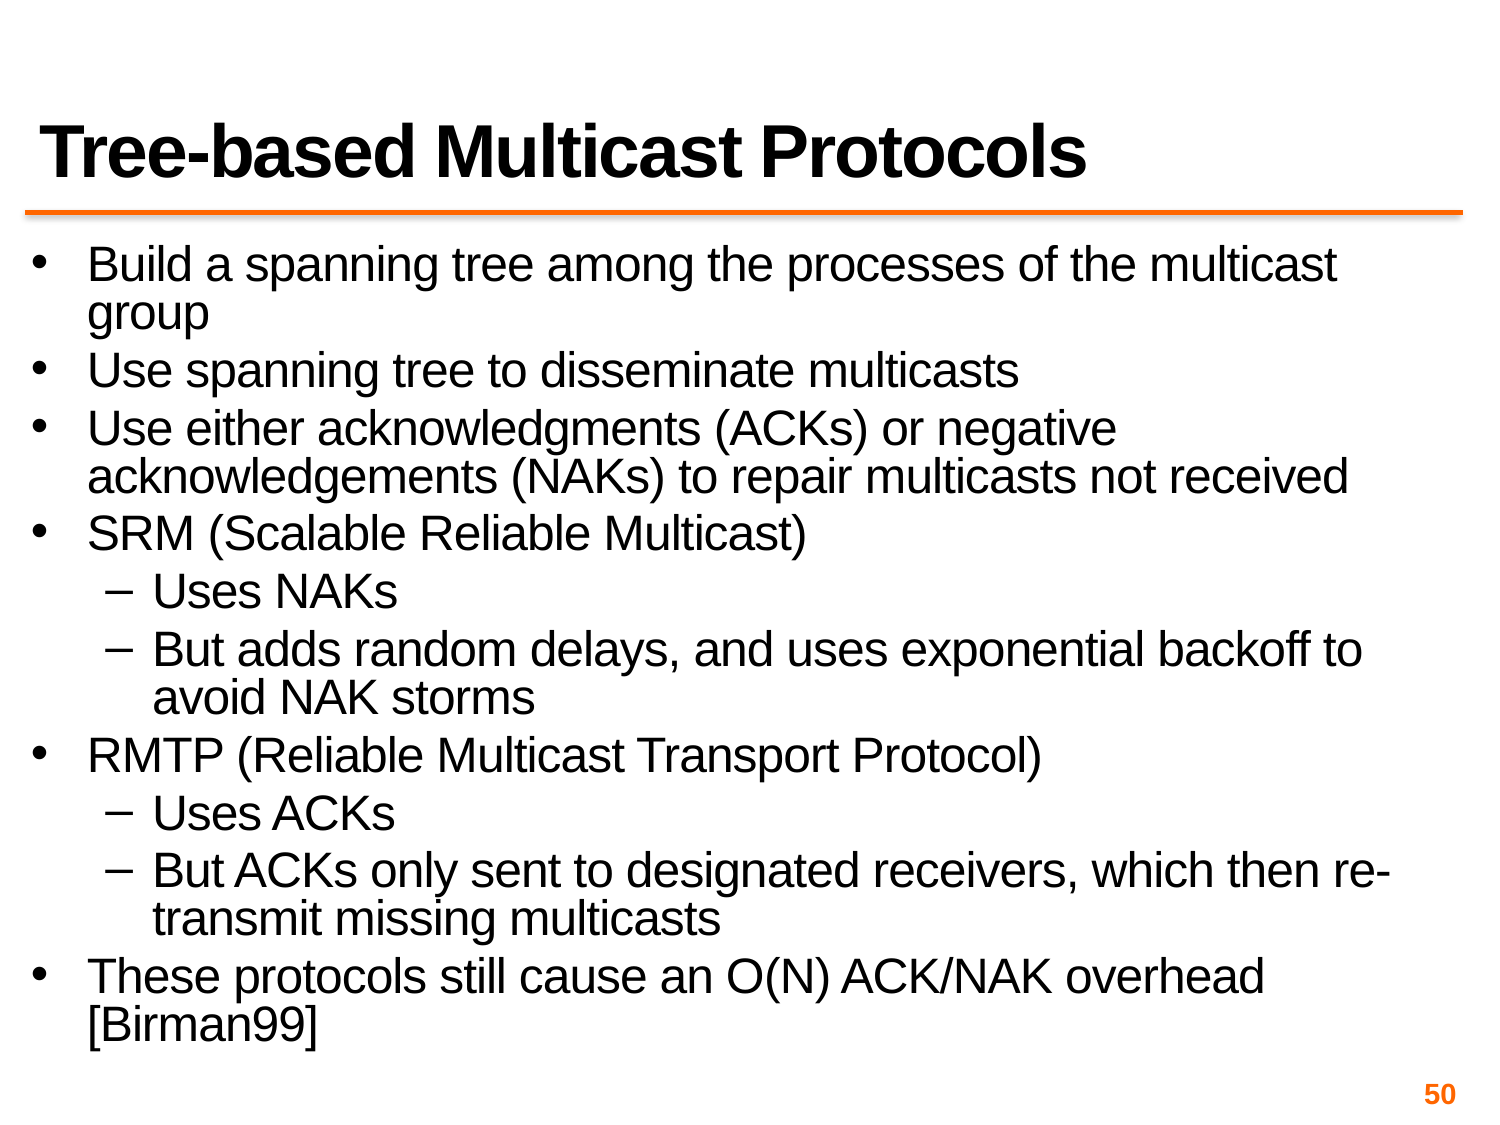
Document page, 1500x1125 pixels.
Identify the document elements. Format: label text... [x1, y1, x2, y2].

list Build a spanning tree among the processes of the multicast group Use spanning tree to disseminate multicasts Use either acknowledgments (ACKs) or negative acknowledgements (NAKs) to repair multicasts not received SRM (Scalable Reliable Multicast) Uses NAKs But adds random delays, and uses exponential backoff to avoid NAK storms RMTP (Reliable Multicast Transport Protocol) Uses ACKs But ACKs only sent to designated receivers, which then re-transmit missing multicasts These protocols still cause an O(N) ACK/NAK overhead [Birman99] [24, 237, 1463, 1063]
slide_number 50 [1112, 1074, 1463, 1110]
title Tree-based Multicast Protocols [24, 24, 1463, 201]
